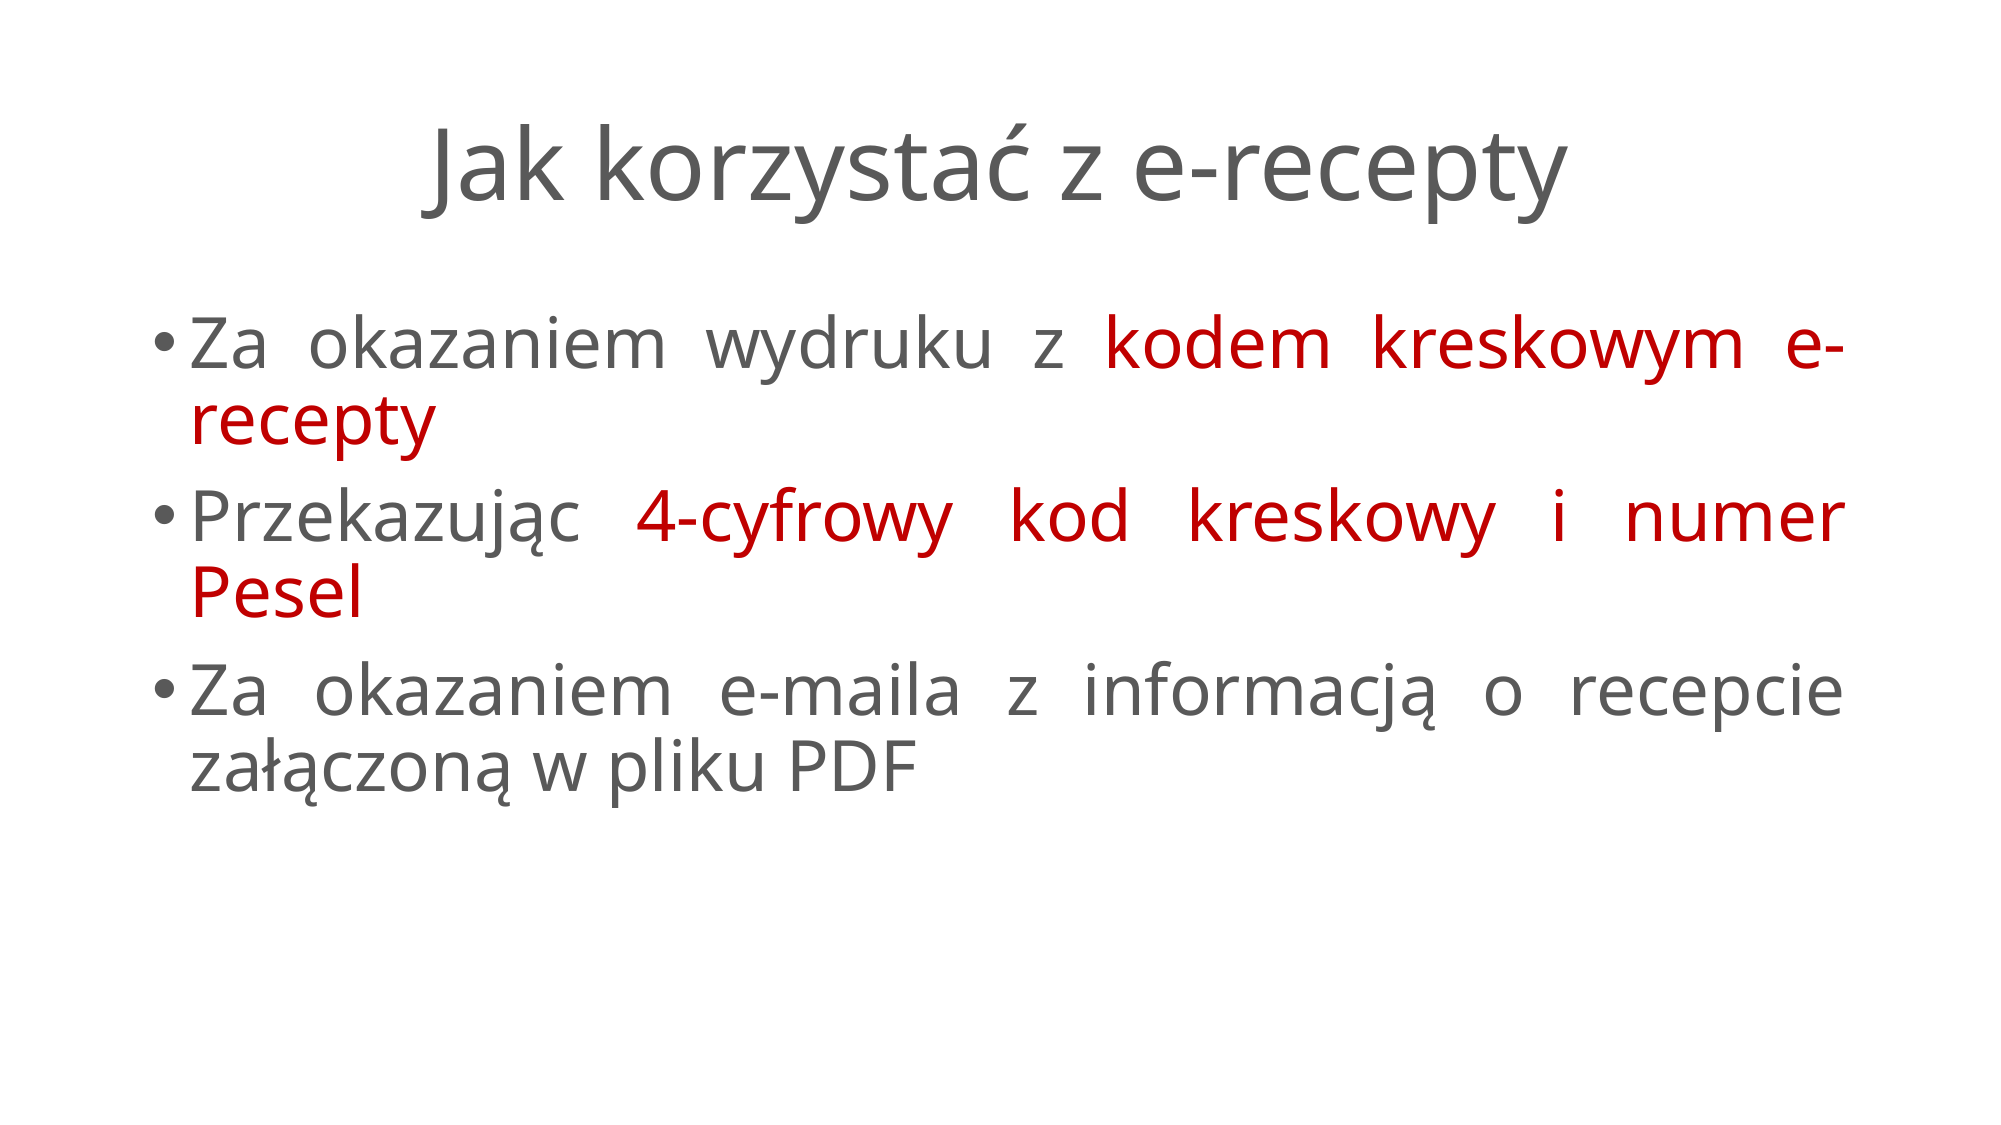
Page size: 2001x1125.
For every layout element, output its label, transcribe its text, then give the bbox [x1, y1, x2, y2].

title Jak korzystać z e-recepty [137, 59, 1863, 278]
list Za okazaniem wydruku z kodem kreskowym e-recepty Przekazując 4-cyfrowy kod kreskowy i numer Pesel Za okazaniem e-maila z informacją o recepcie załączoną w pliku PDF [137, 299, 1863, 1014]
